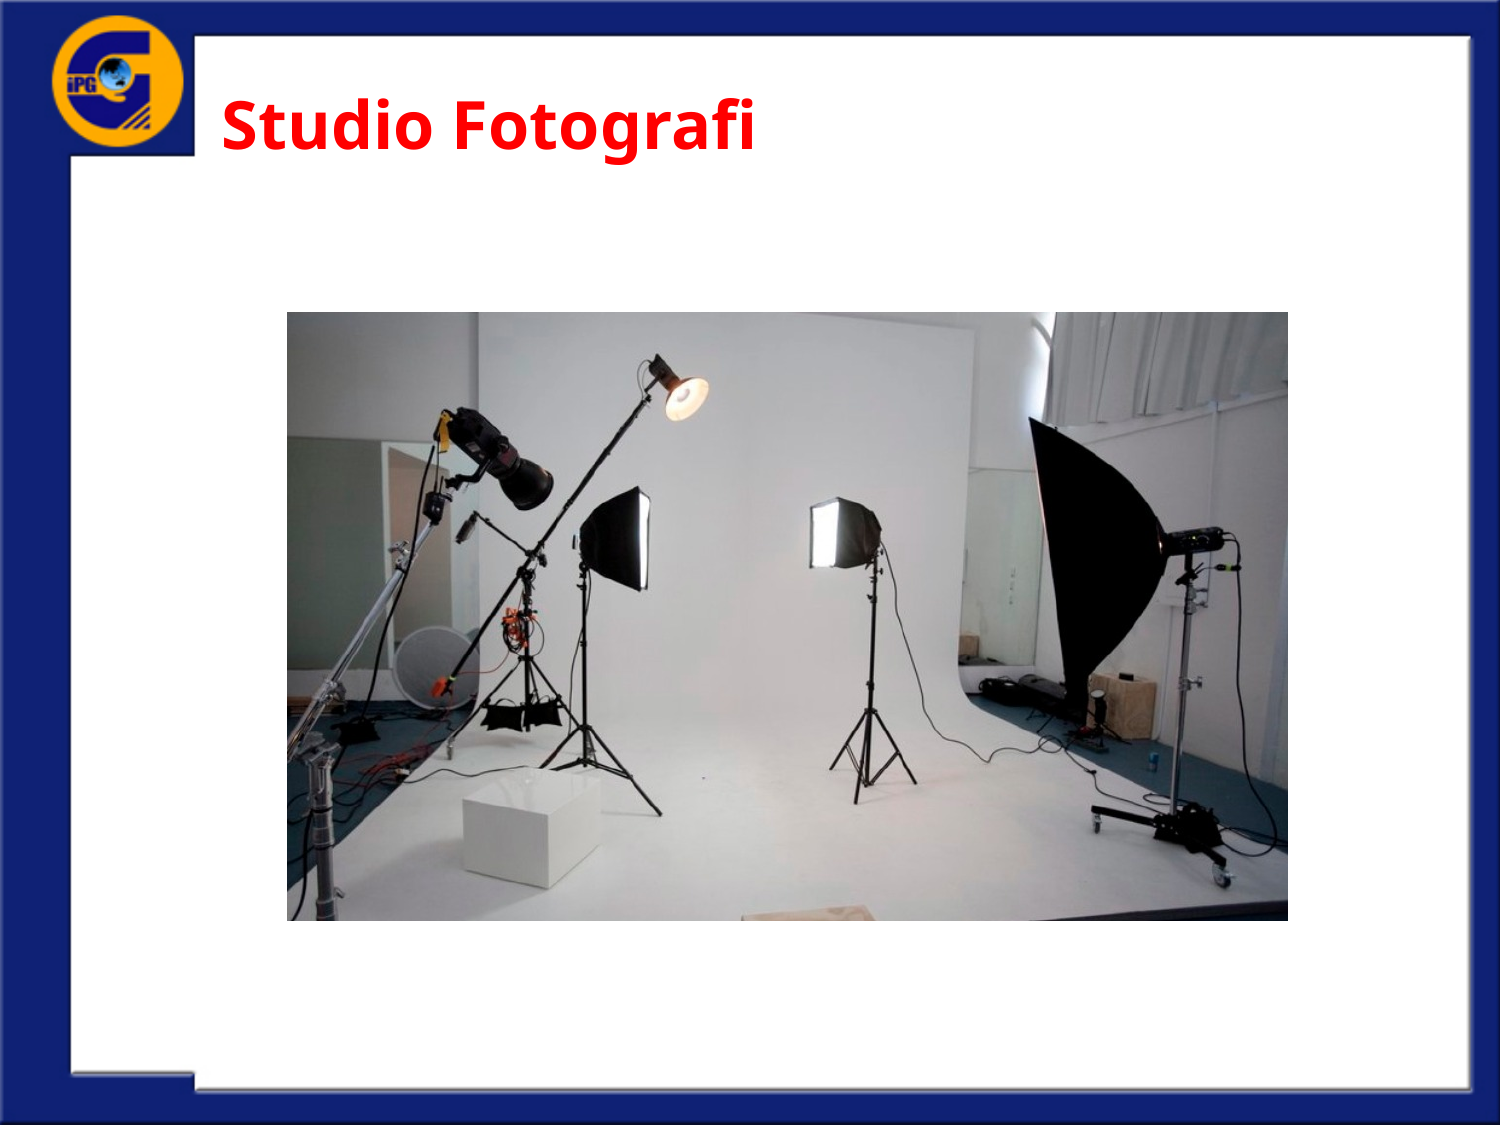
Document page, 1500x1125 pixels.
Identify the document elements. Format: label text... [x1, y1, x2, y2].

picture [0, 0, 1500, 1125]
title Studio Fotografi [206, 75, 1368, 146]
